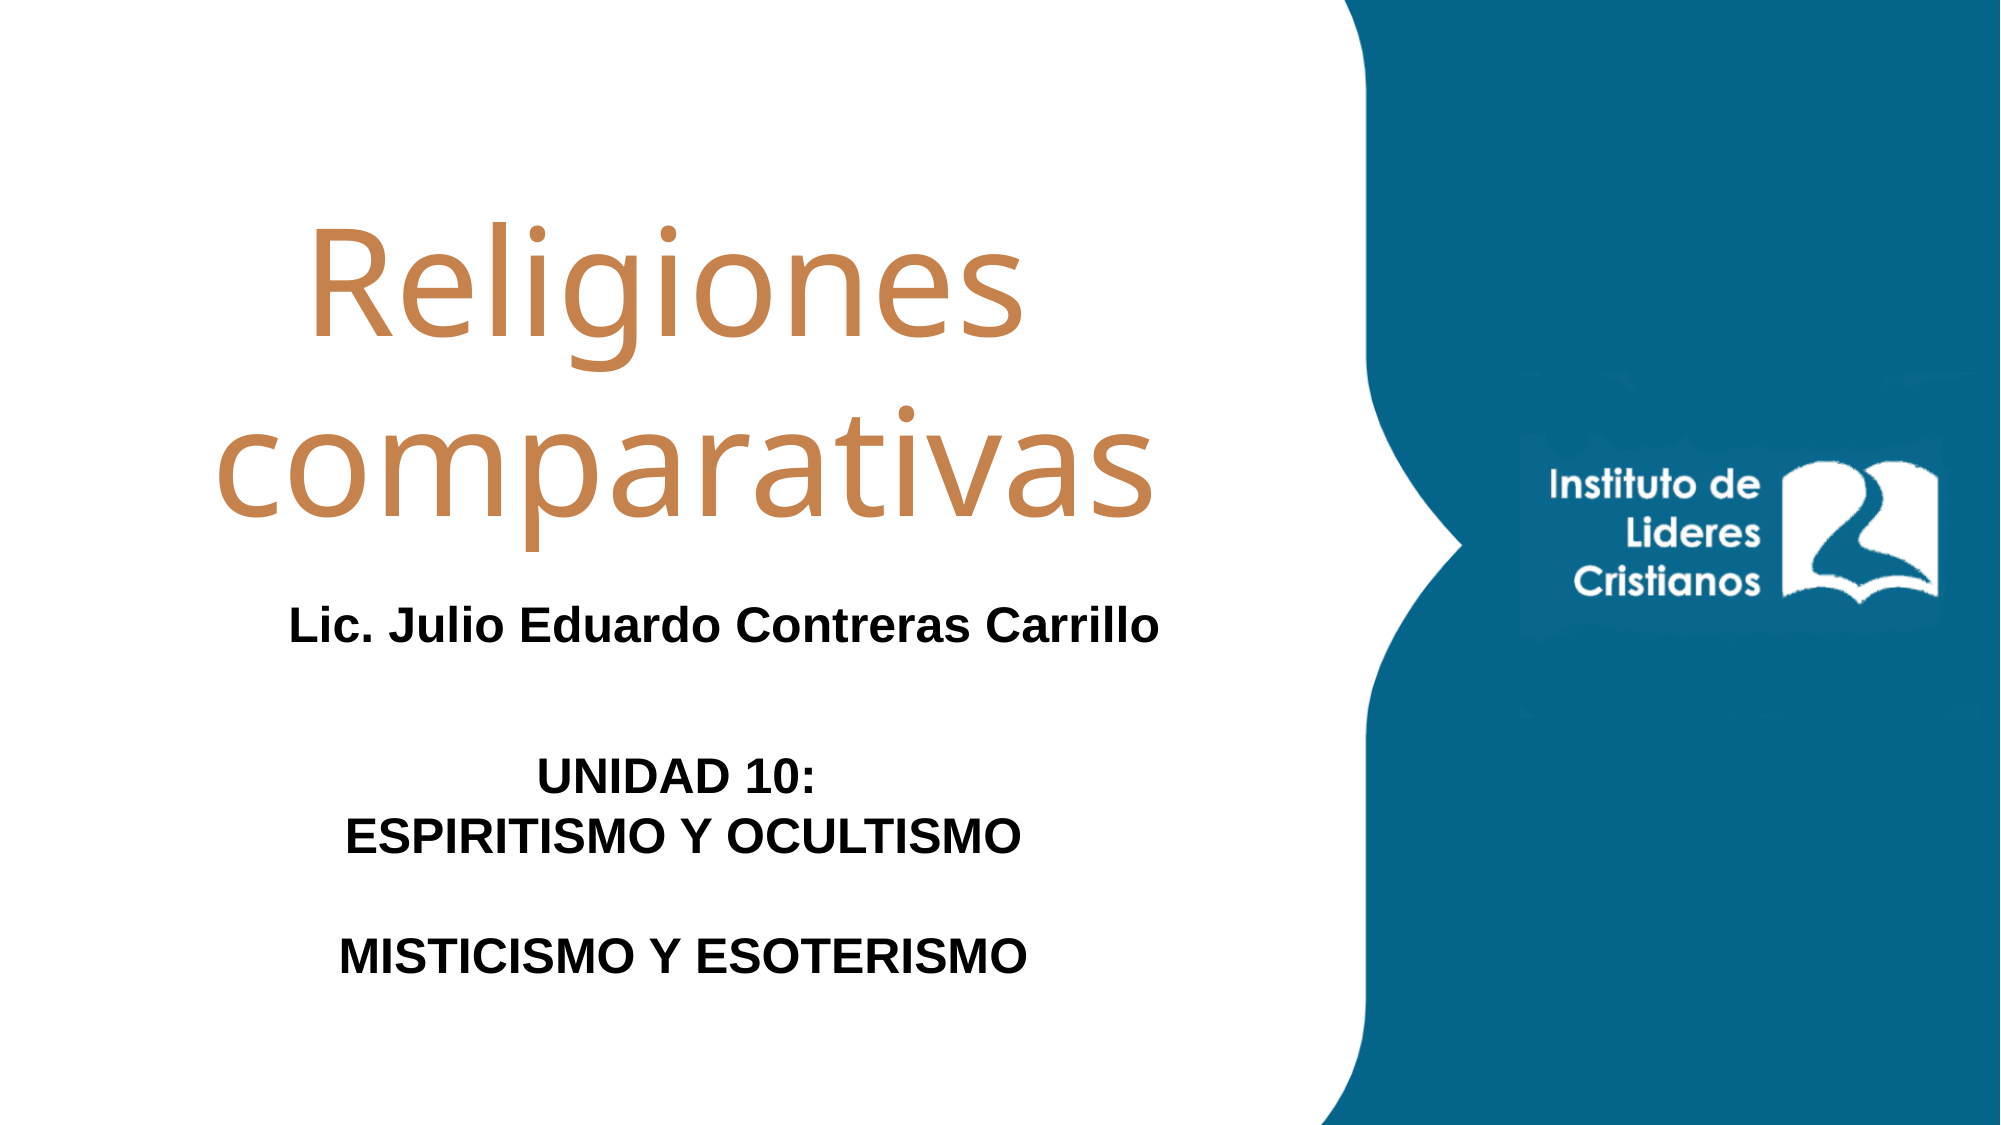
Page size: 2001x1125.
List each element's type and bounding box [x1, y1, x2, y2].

picture [1782, 460, 1939, 605]
picture [1606, 565, 1666, 596]
picture [1719, 572, 1742, 597]
picture [1574, 565, 1603, 597]
picture [1654, 517, 1677, 547]
picture [1585, 468, 1672, 499]
picture [1696, 572, 1716, 596]
picture [1561, 475, 1582, 499]
picture [0, 0, 1462, 1125]
picture [1668, 572, 1692, 597]
picture [1745, 524, 1760, 547]
picture [1681, 524, 1718, 547]
picture [1627, 516, 1651, 547]
picture [1710, 468, 1760, 499]
picture [1745, 572, 1760, 597]
picture [1673, 475, 1696, 499]
picture [1551, 469, 1557, 498]
picture [1719, 524, 1742, 547]
